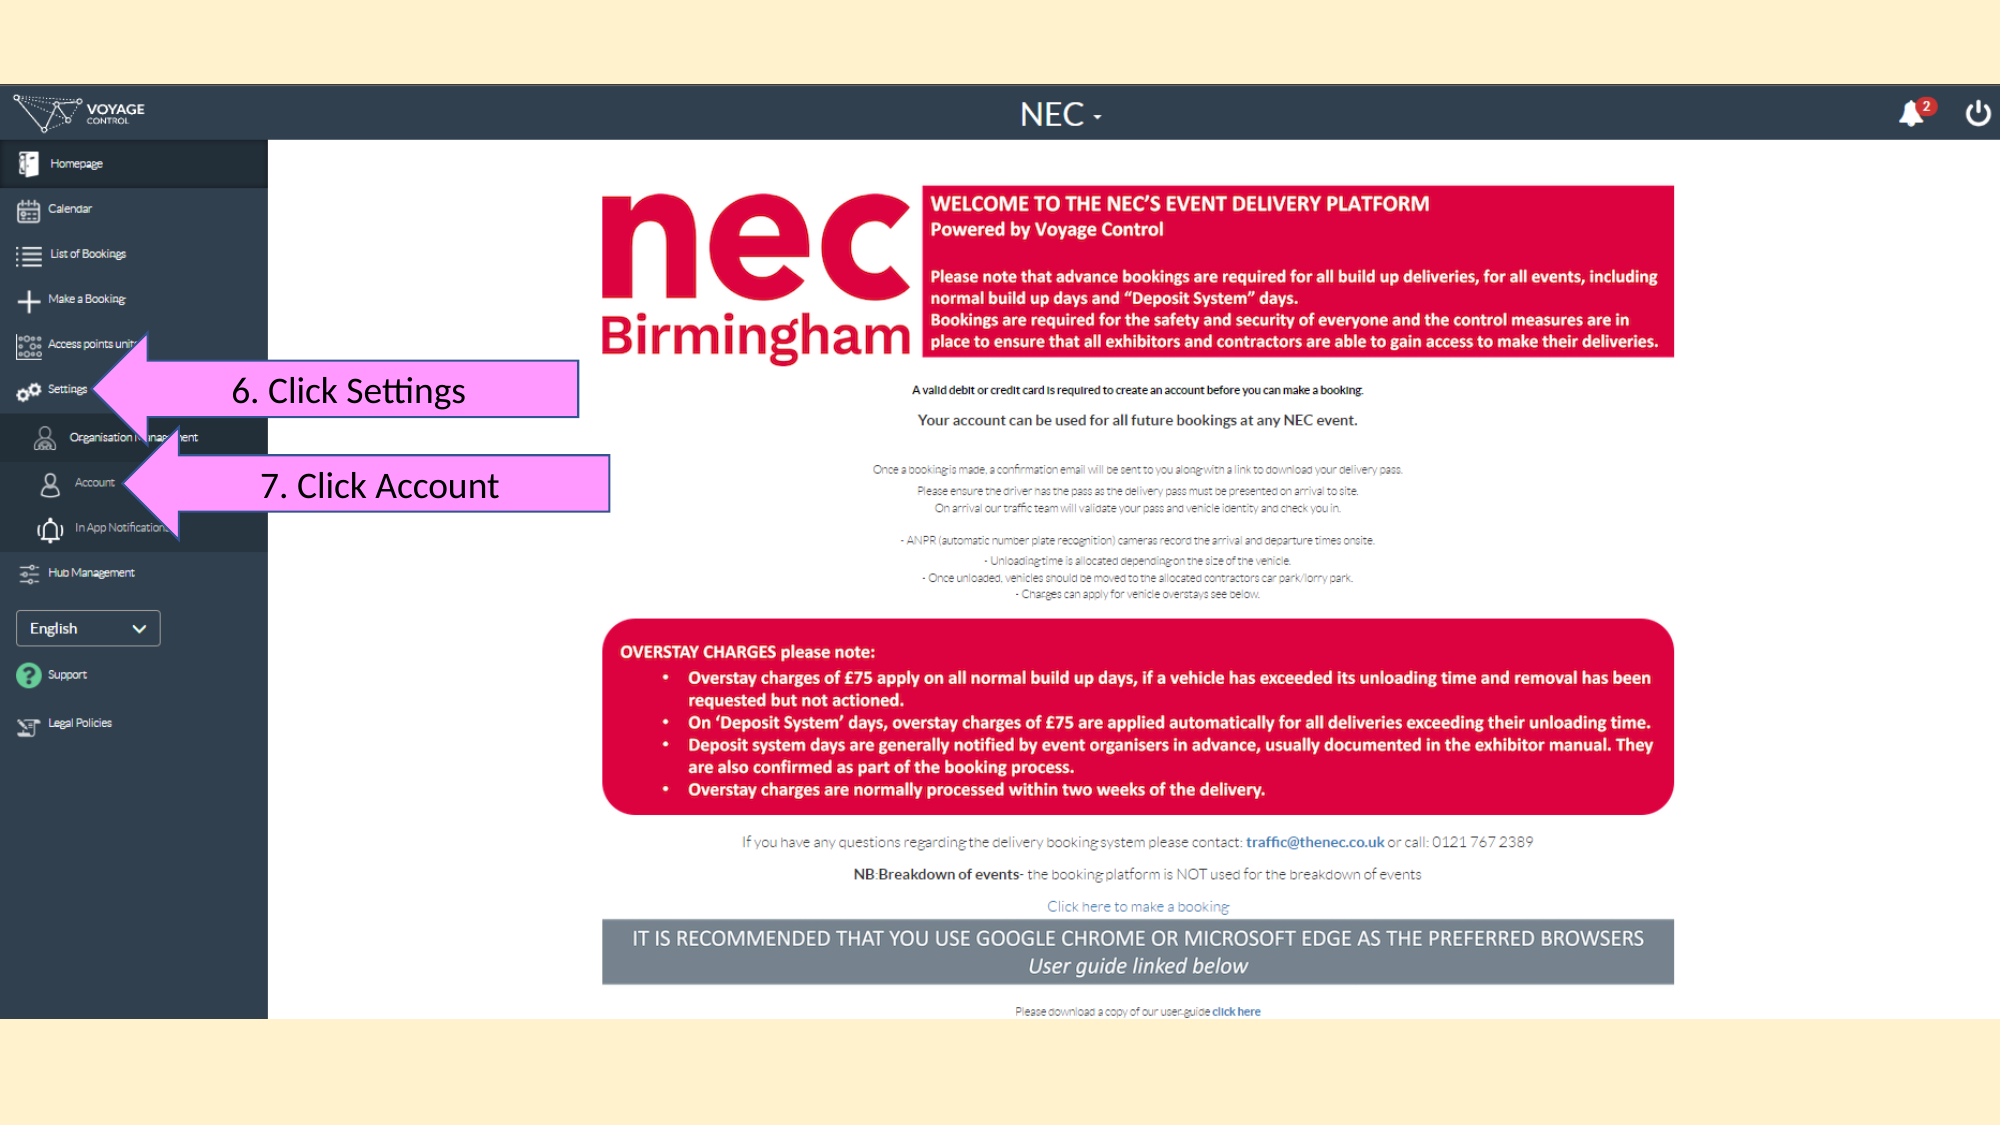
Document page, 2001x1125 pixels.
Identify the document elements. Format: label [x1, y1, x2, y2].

picture [0, 84, 2000, 1019]
